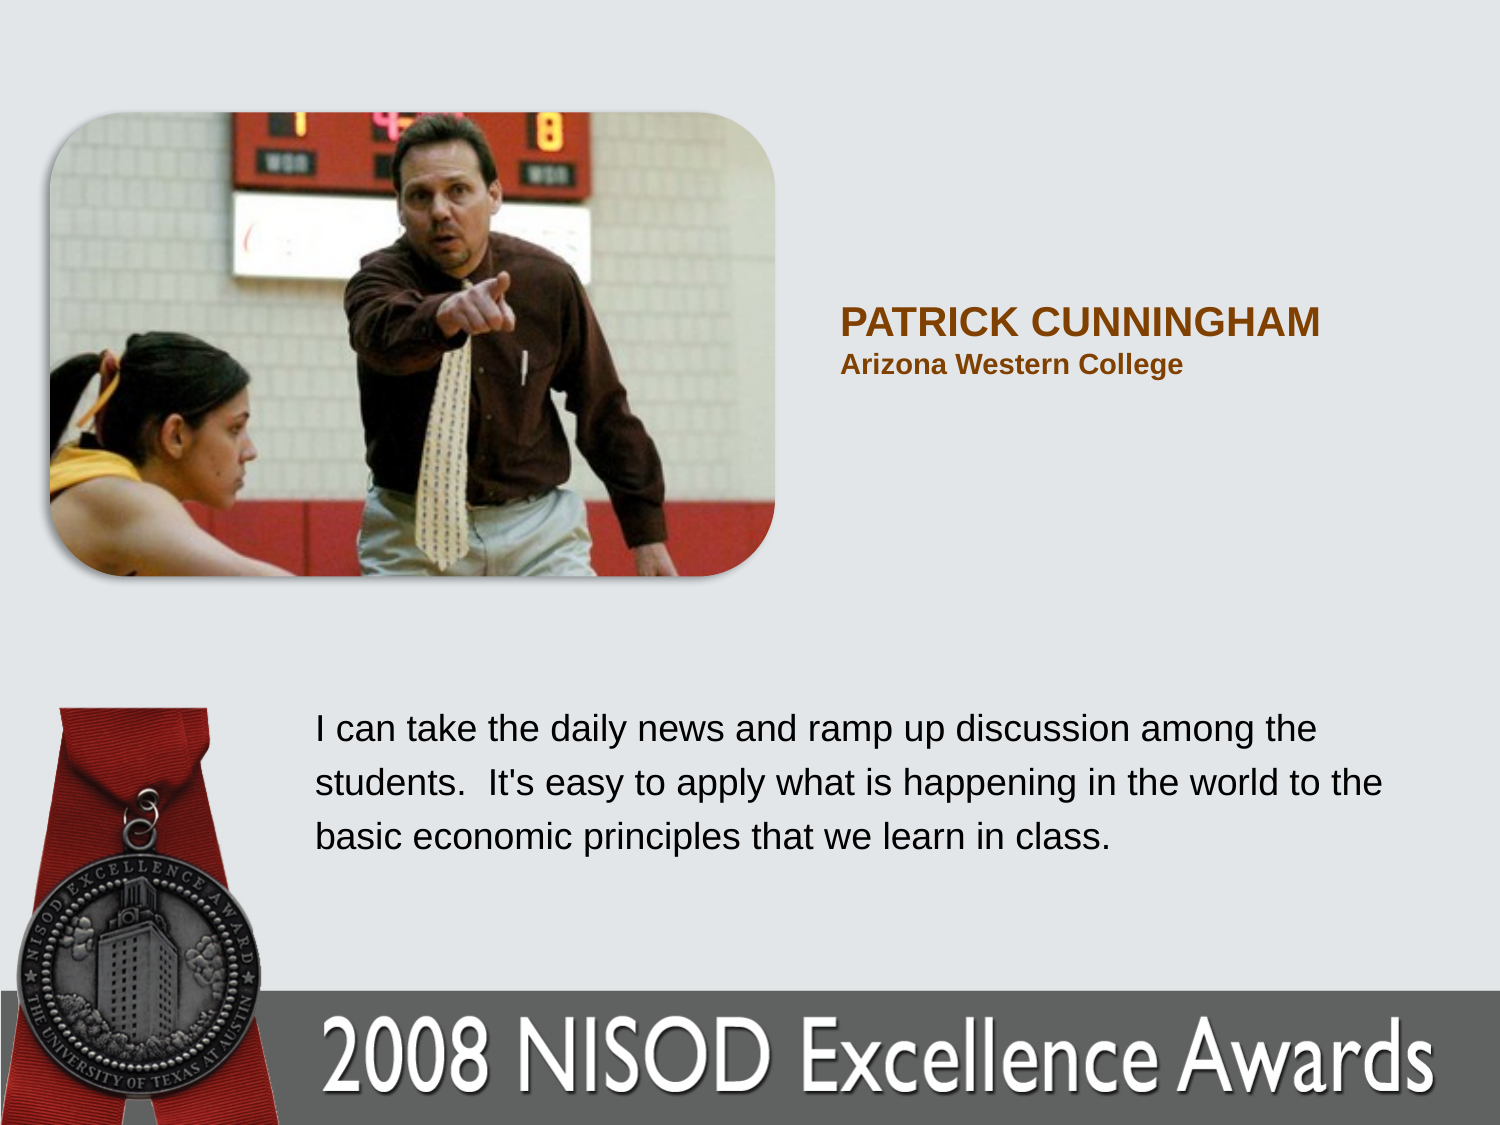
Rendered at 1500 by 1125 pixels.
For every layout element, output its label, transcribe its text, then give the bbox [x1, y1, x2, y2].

list I can take the daily news and ramp up discussion among the students. It's easy to apply what is happening in the world to the basic economic principles that we learn in class. [300, 687, 1413, 925]
title PATRICK CUNNINGHAM Arizona Western College [825, 184, 1475, 388]
picture [0, 0, 1500, 1125]
